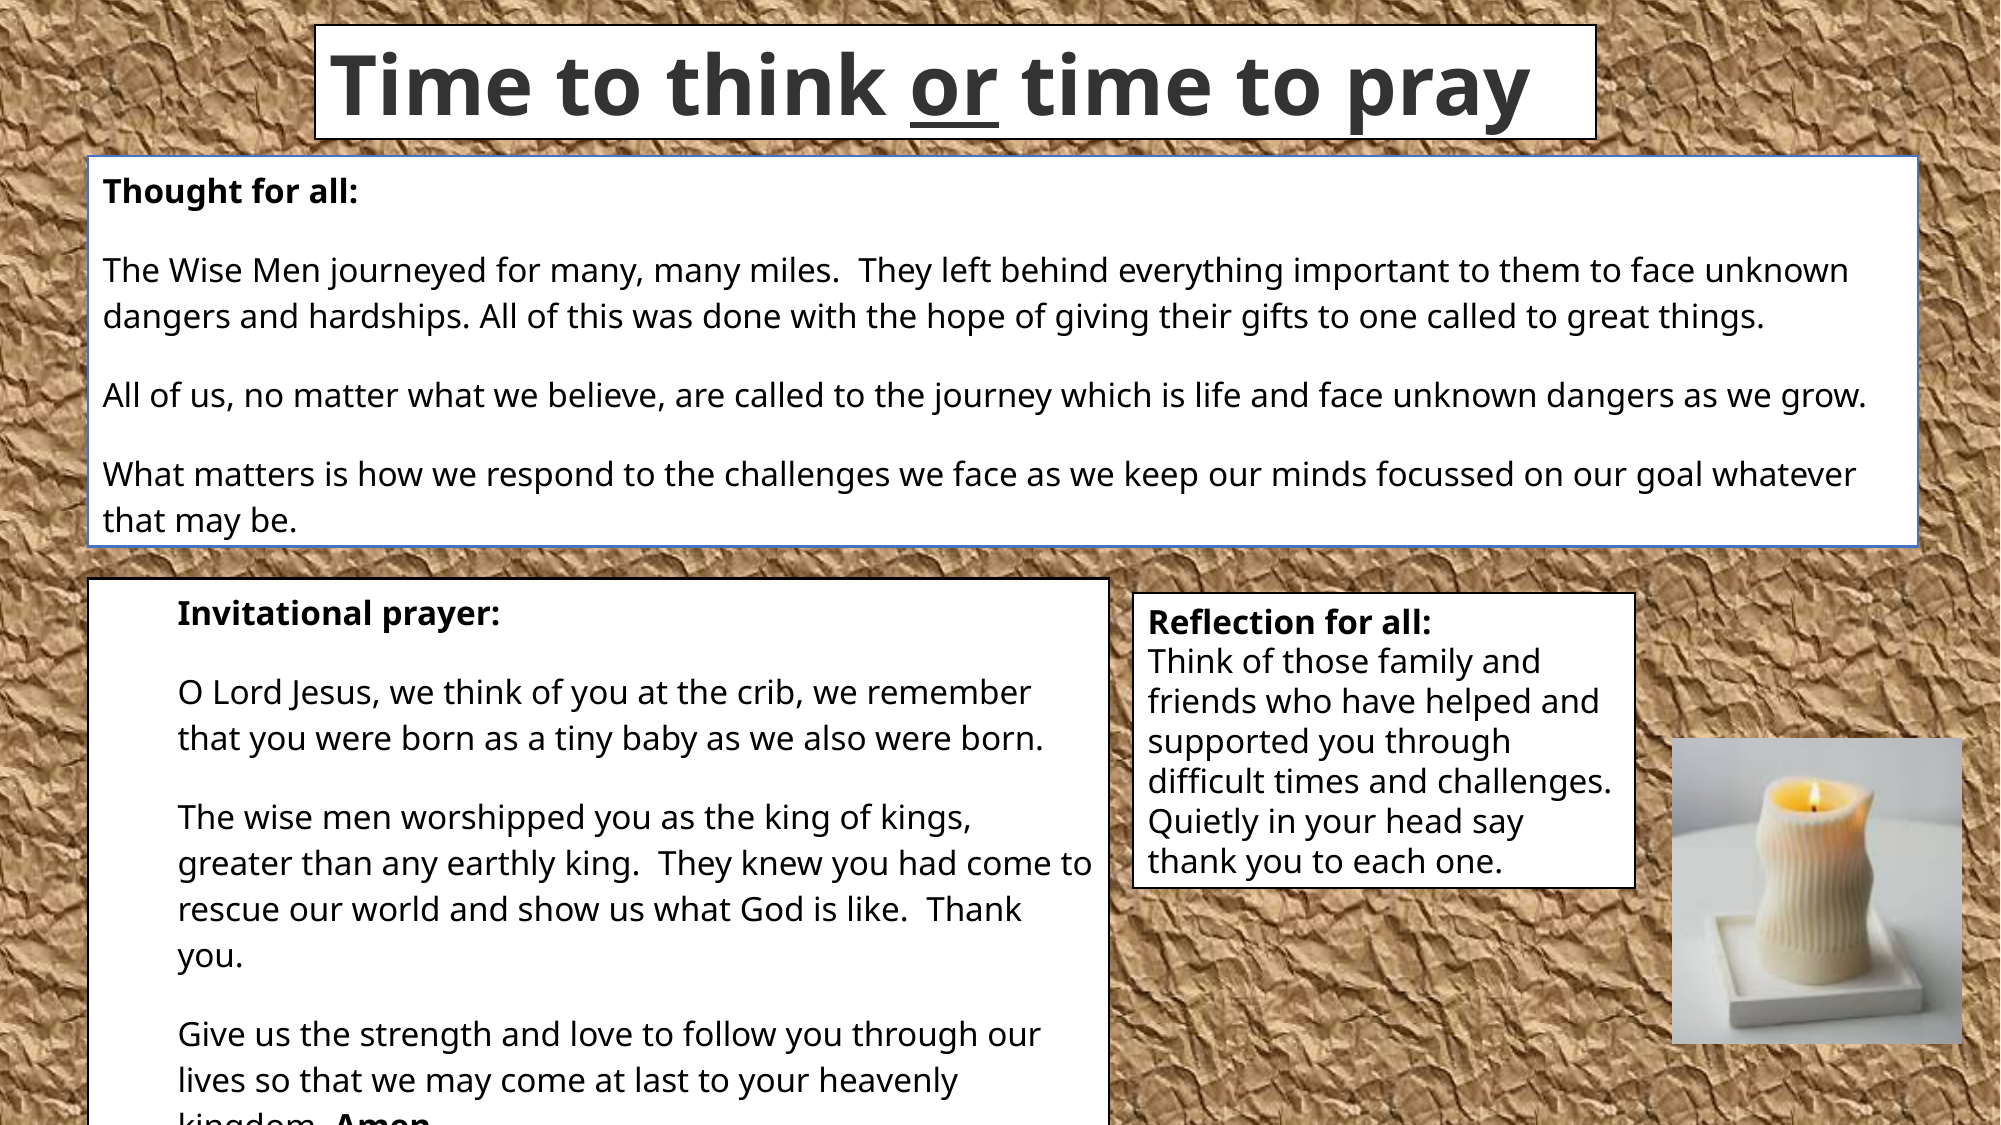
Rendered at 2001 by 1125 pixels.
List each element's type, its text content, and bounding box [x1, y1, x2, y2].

text_box Time to think or time to pray [314, 24, 1597, 140]
text_box Thought for all: The Wise Men journeyed for many, many miles. They left behind everything important to them to face unknown dangers and hardships. All of this was done with the hope of giving their gifts to one called to great things. All of us, no matter what we believe, are called to the journey which is life and face unknown dangers as we grow. What matters is how we respond to the challenges we face as we keep our minds focussed on our goal whatever that may be. [87, 155, 1919, 548]
text_box Reflection for all: Think of those family and friends who have helped and supported you through difficult times and challenges. Quietly in your head say thank you to each one. [1132, 592, 1636, 889]
picture [0, 0, 2001, 1125]
text_box Invitational prayer: O Lord Jesus, we think of you at the crib, we remember that you were born as a tiny baby as we also were born. The wise men worshipped you as the king of kings, greater than any earthly king. They knew you had come to rescue our world and show us what God is like. Thank you. Give us the strength and love to follow you through our lives so that we may come at last to your heavenly kingdom, Amen. [87, 577, 1110, 1125]
